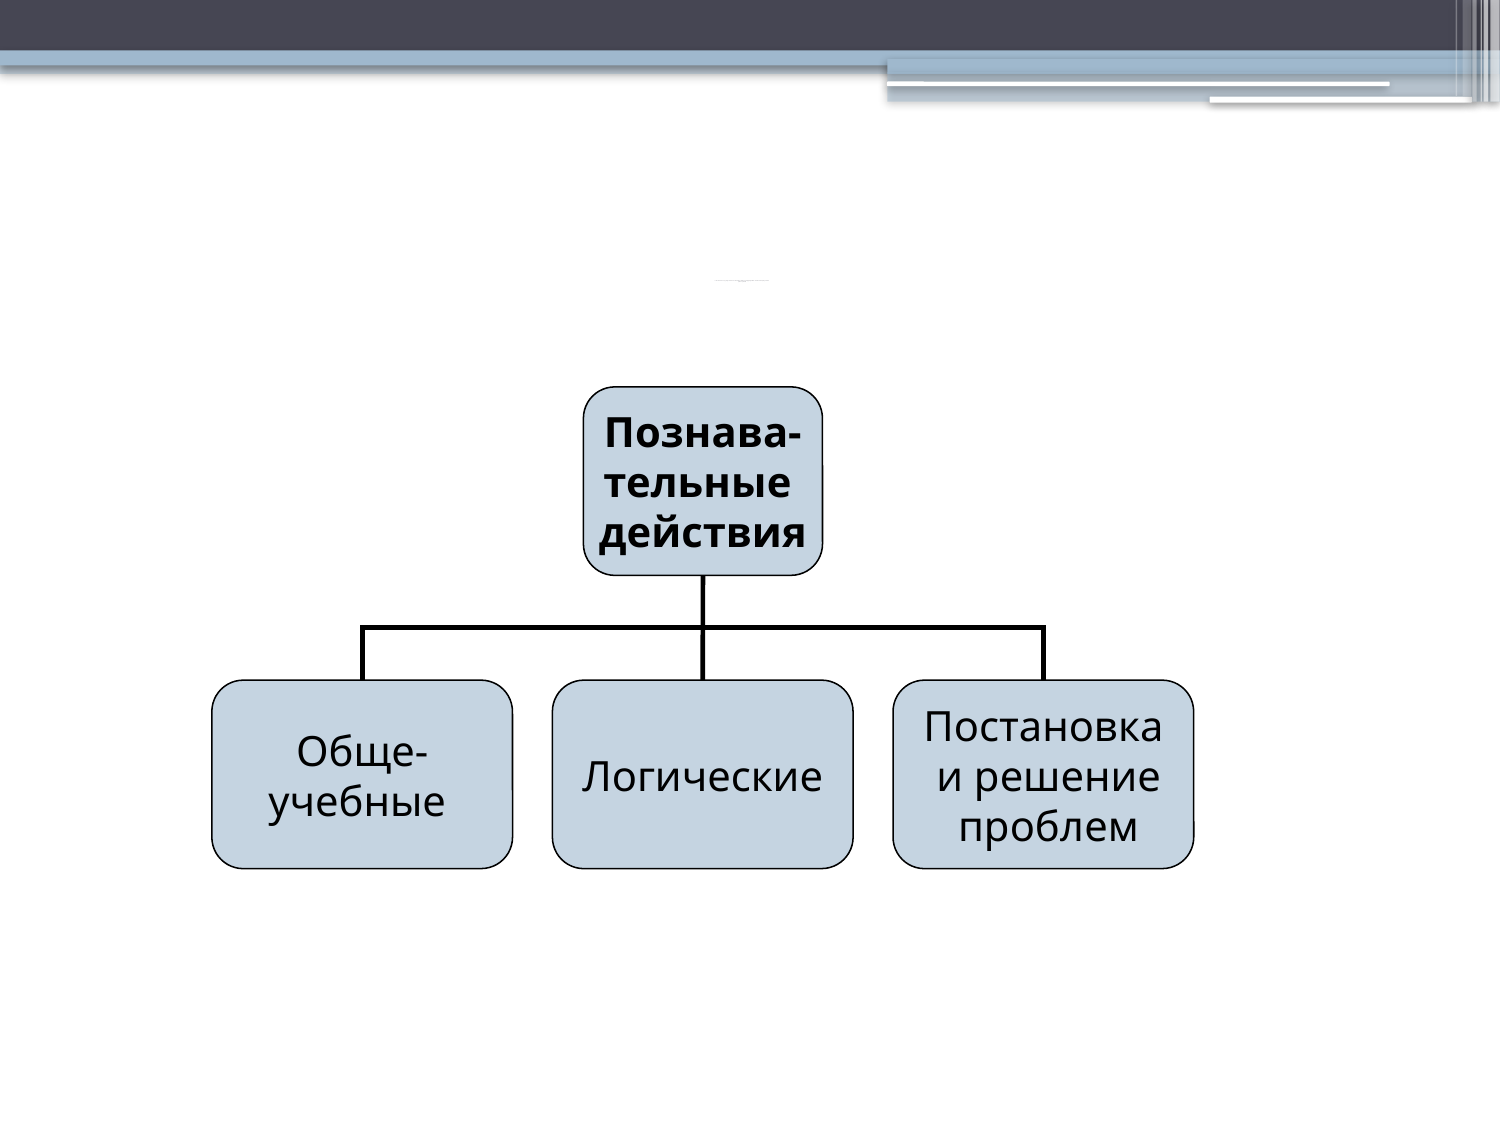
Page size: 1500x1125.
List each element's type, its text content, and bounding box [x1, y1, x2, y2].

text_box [59, 282, 1346, 911]
title 1.2. Взаимосвязь между возрастными особенностями развития детей и формированием познавательных универсальных учебных действий [64, 278, 1420, 287]
